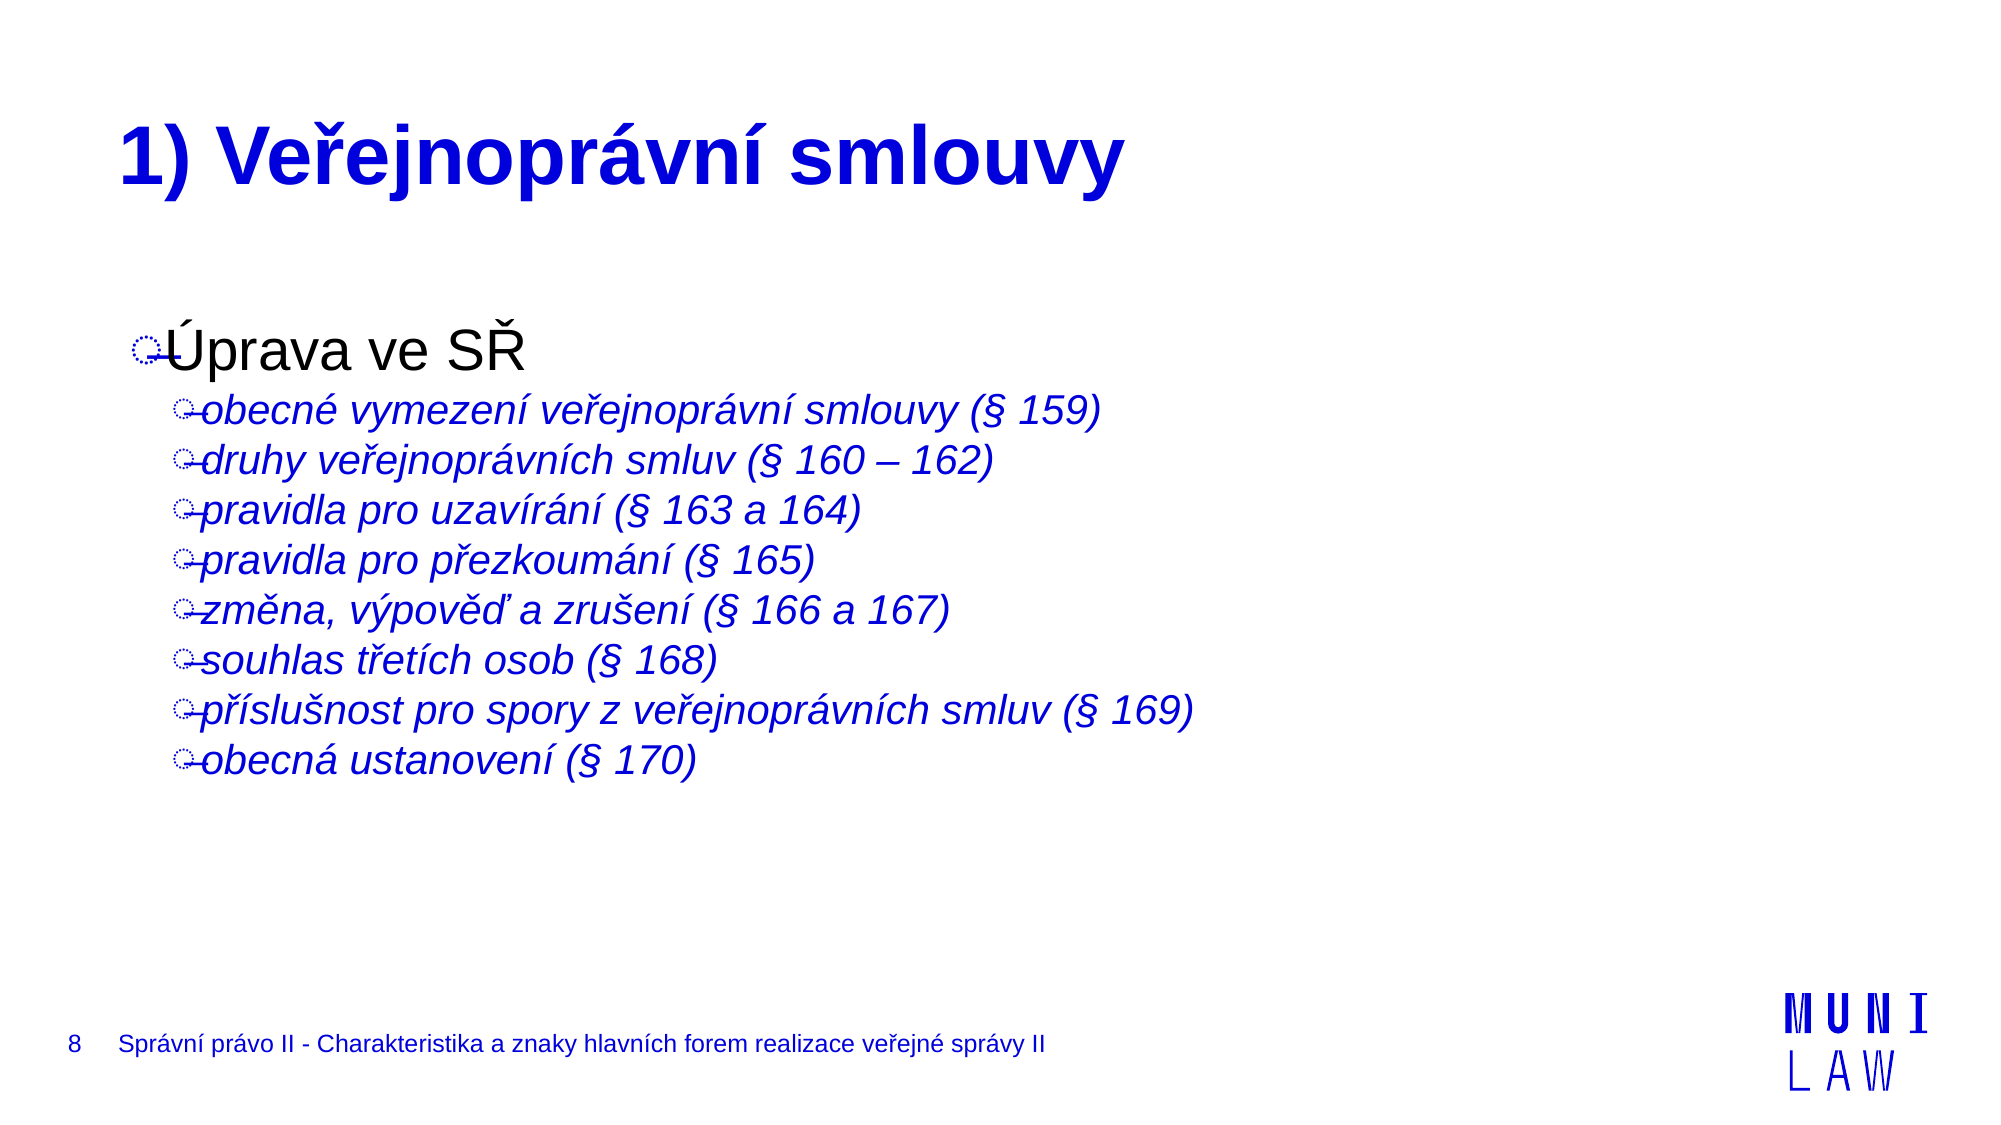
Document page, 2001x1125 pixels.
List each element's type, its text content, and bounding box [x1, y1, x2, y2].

slide_number 8 [67, 1021, 110, 1063]
list Úprava ve SŘ obecné vymezení veřejnoprávní smlouvy (§ 159) druhy veřejnoprávních smluv (§ 160 – 162) pravidla pro uzavírání (§ 163 a 164) pravidla pro přezkoumání (§ 165) změna, výpověď a zrušení (§ 166 a 167) souhlas třetích osob (§ 168) příslušnost pro spory z veřejnoprávních smluv (§ 169) obecná ustanovení (§ 170) [118, 277, 1883, 957]
title 1) Veřejnoprávní smlouvy [118, 118, 1883, 193]
footer Správní právo II - Charakteristika a znaky hlavních forem realizace veřejné správy II [118, 1021, 1418, 1063]
